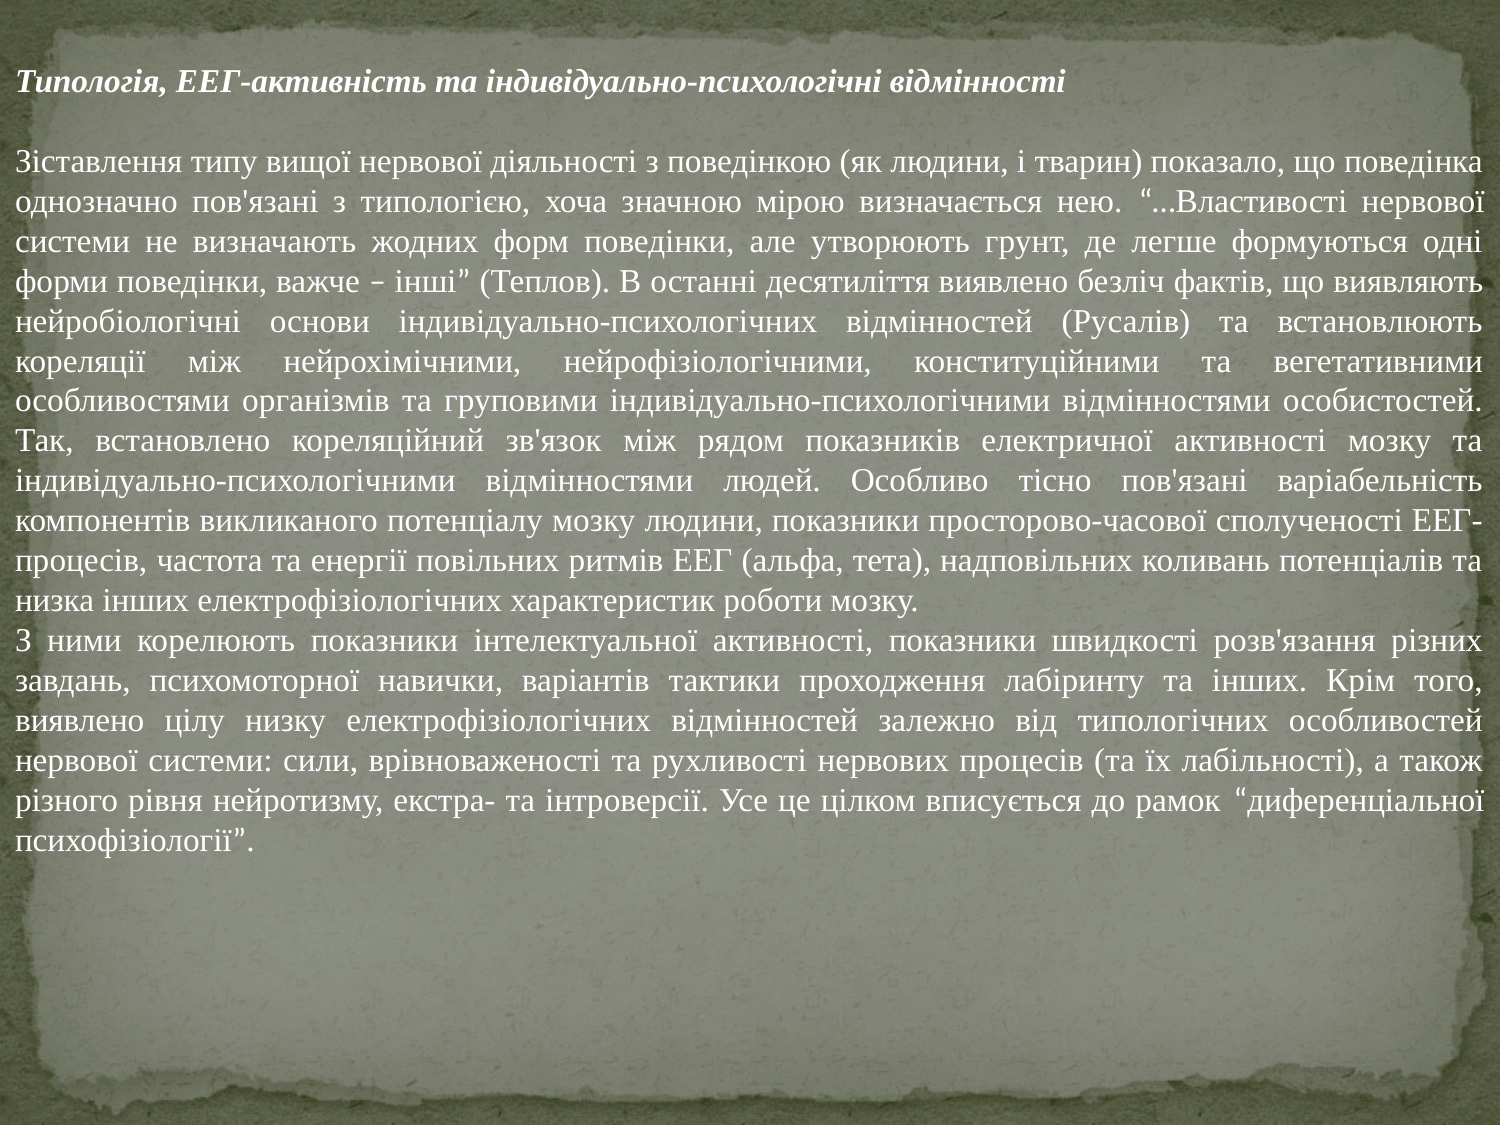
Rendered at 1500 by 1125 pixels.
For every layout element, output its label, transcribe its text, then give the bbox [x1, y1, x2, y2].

text_box Типологія, ЕЕГ-активність та індивідуально-психологічні відмінності Зіставлення типу вищої нервової діяльності з поведінкою (як людини, і тварин) показало, що поведінка однозначно пов'язані з типологією, хоча значною мірою визначається нею. “…Властивості нервової системи не визначають жодних форм поведінки, але утворюють грунт, де легше формуються одні форми поведінки, важче – інші” (Теплов). В останні десятиліття виявлено безліч фактів, що виявляють нейробіологічні основи індивідуально-психологічних відмінностей (Русалів) та встановлюють кореляції між нейрохімічними, нейрофізіологічними, конституційними та вегетативними особливостями організмів та груповими індивідуально-психологічними відмінностями особистостей. Так, встановлено кореляційний зв'язок між рядом показників електричної активності мозку та індивідуально-психологічними відмінностями людей. Особливо тісно пов'язані варіабельність компонентів викликаного потенціалу мозку людини, показники просторово-часової сполученості ЕЕГ-процесів, частота та енергії повільних ритмів ЕЕГ (альфа, тета), надповільних коливань потенціалів та низка інших електрофізіологічних характеристик роботи мозку. З ними корелюють показники інтелектуальної активності, показники швидкості розв'язання різних завдань, психомоторної навички, варіантів тактики проходження лабіринту та інших. Крім того, виявлено цілу низку електрофізіологічних відмінностей залежно від типологічних особливостей нервової системи: сили, врівноваженості та рухливості нервових процесів (та їх лабільності), а також різного рівня нейротизму, екстра- та інтроверсії. Усе це цілком вписується до рамок “диференціальної психофізіології”. [0, 51, 1500, 866]
